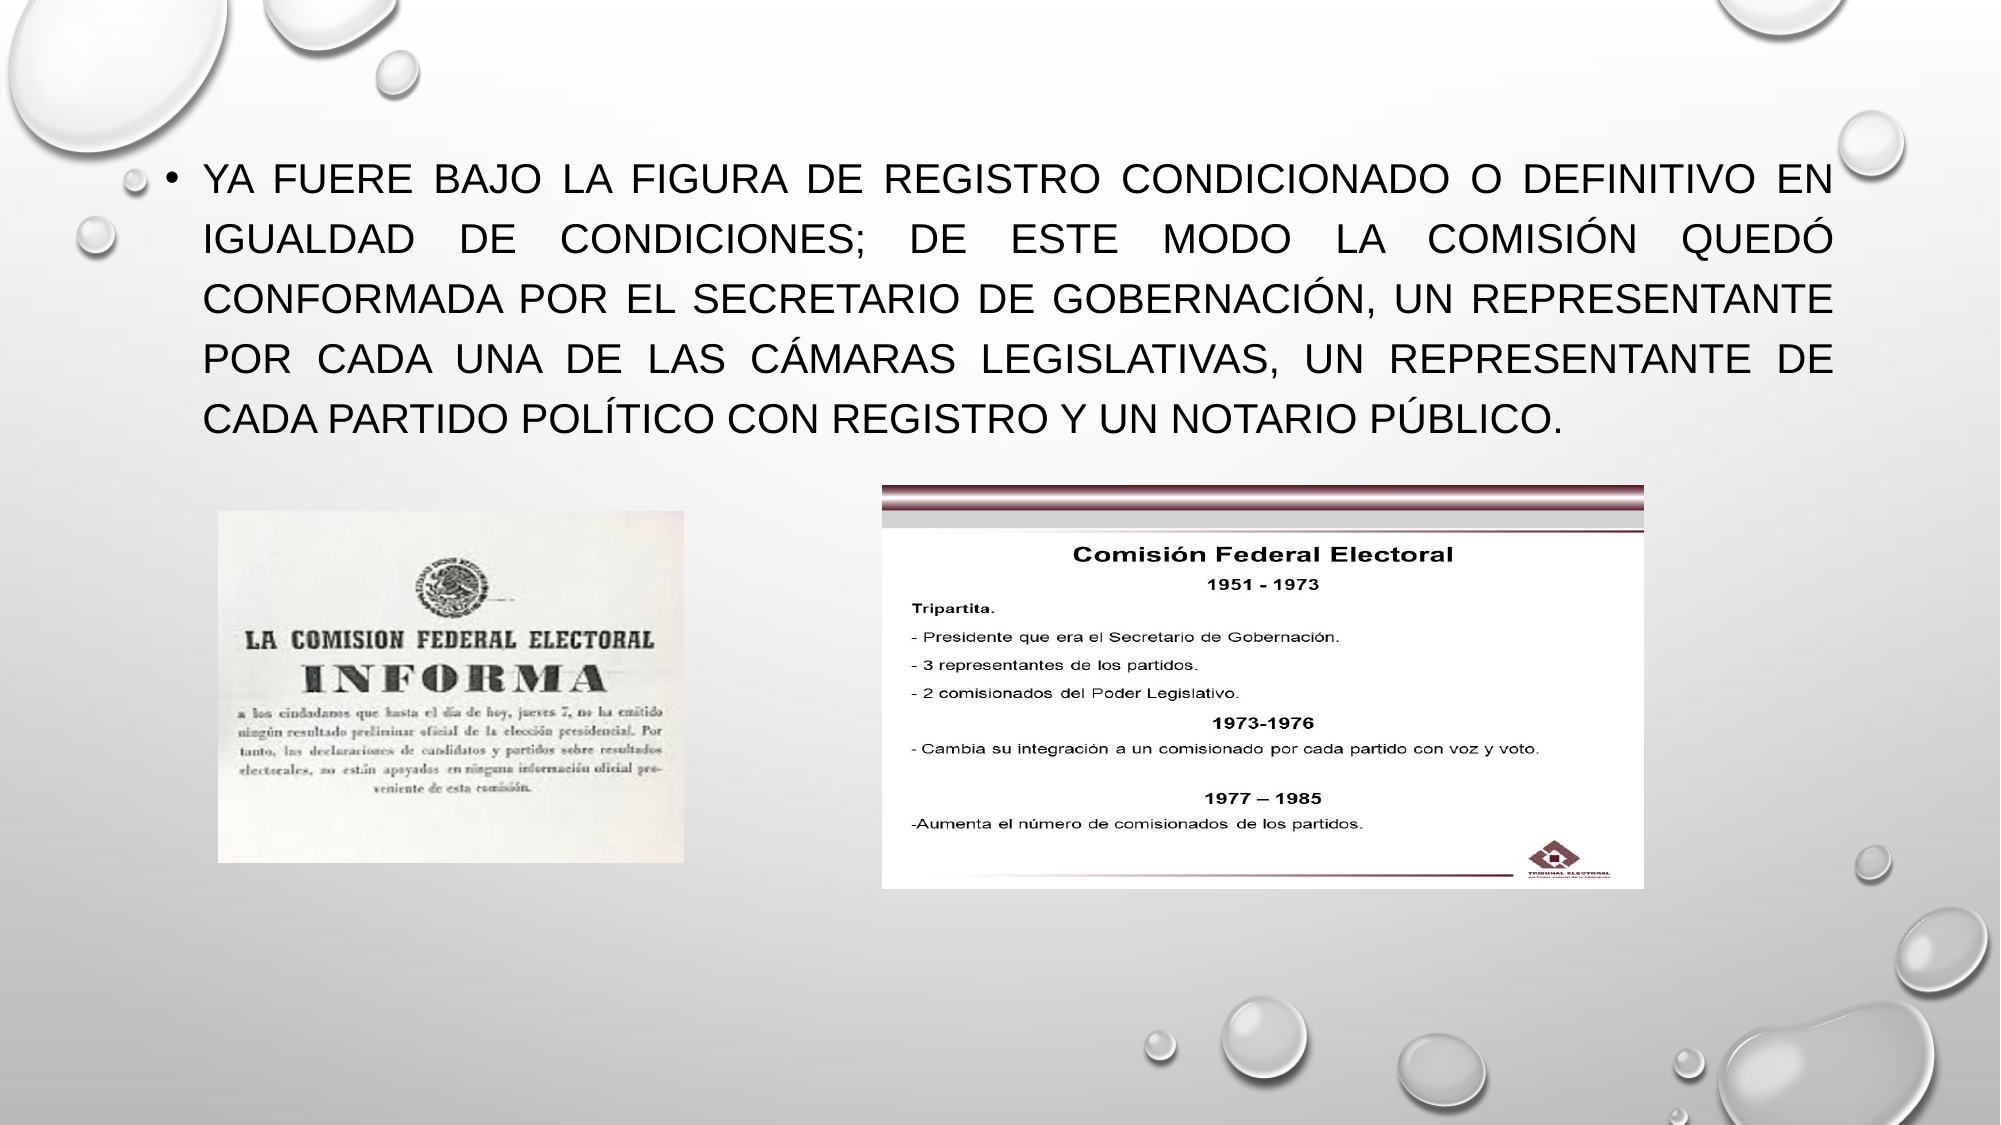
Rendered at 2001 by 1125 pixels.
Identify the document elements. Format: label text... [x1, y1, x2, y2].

picture [0, 0, 2000, 1125]
list ya fuere bajo la figura de registro condicionado o definitivo en igualdad de condiciones; de este modo la Comisión quedó conformada por el Secretario de Gobernación, un representante por cada una de las cámaras legislativas, un representante de cada partido político con registro y un notario público. [149, 134, 1850, 950]
